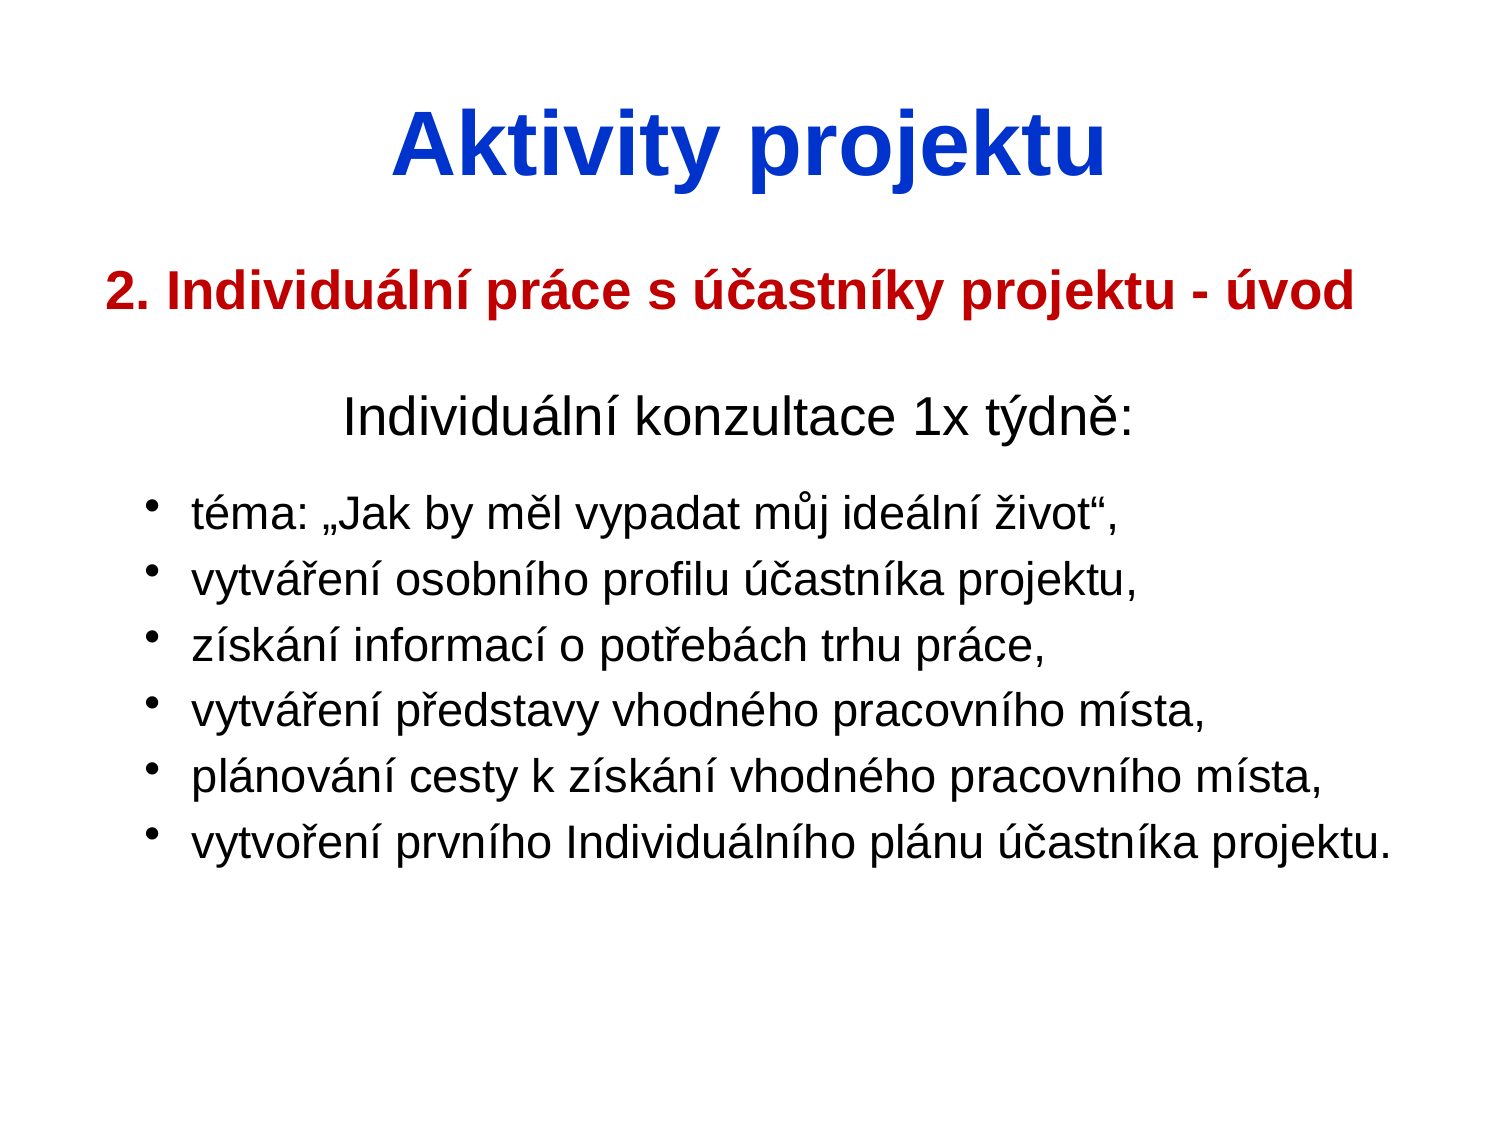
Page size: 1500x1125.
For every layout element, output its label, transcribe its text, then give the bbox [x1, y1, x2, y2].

title Aktivity projektu [75, 45, 1425, 208]
list 2. Individuální práce s účastníky projektu - úvod Individuální konzultace 1x týdně: téma: „Jak by měl vypadat můj ideální život“, vytváření osobního profilu účastníka projektu, získání informací o potřebách trhu práce, vytváření představy vhodného pracovního místa, plánování cesty k získání vhodného pracovního místa, vytvoření prvního Individuálního plánu účastníka projektu. [53, 208, 1425, 1005]
